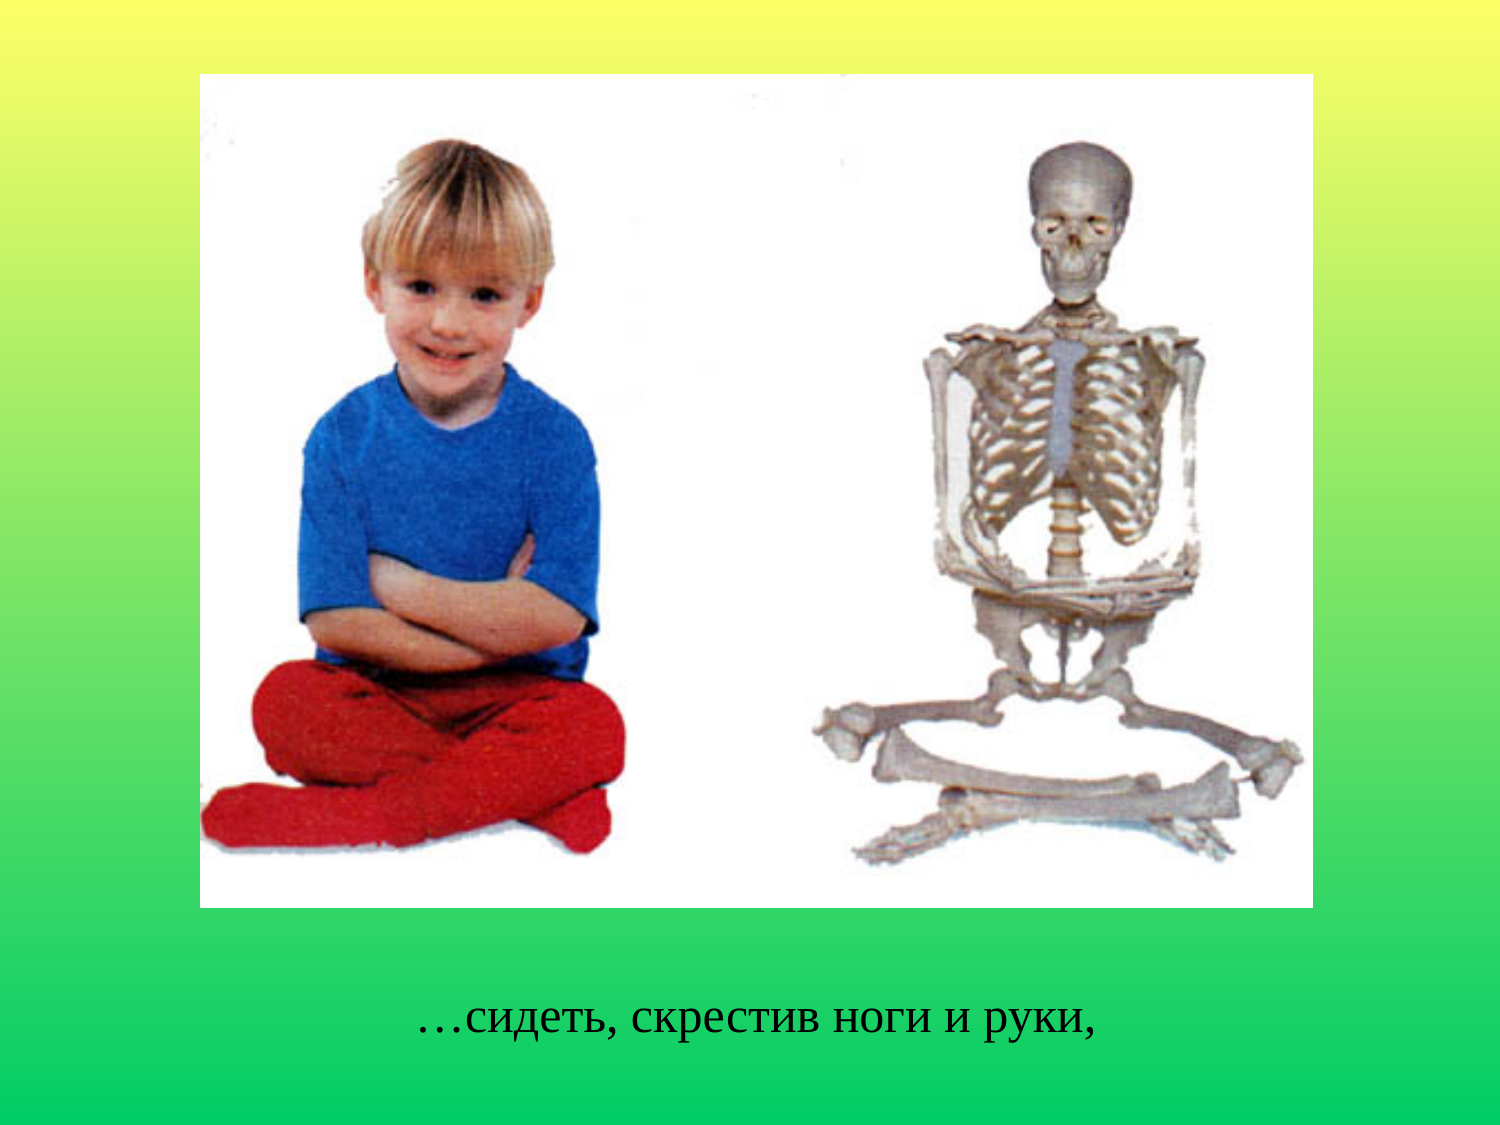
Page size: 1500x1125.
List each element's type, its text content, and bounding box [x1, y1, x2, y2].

picture [199, 74, 1313, 908]
text_box …сидеть, скрестив ноги и руки, [400, 974, 1124, 1051]
